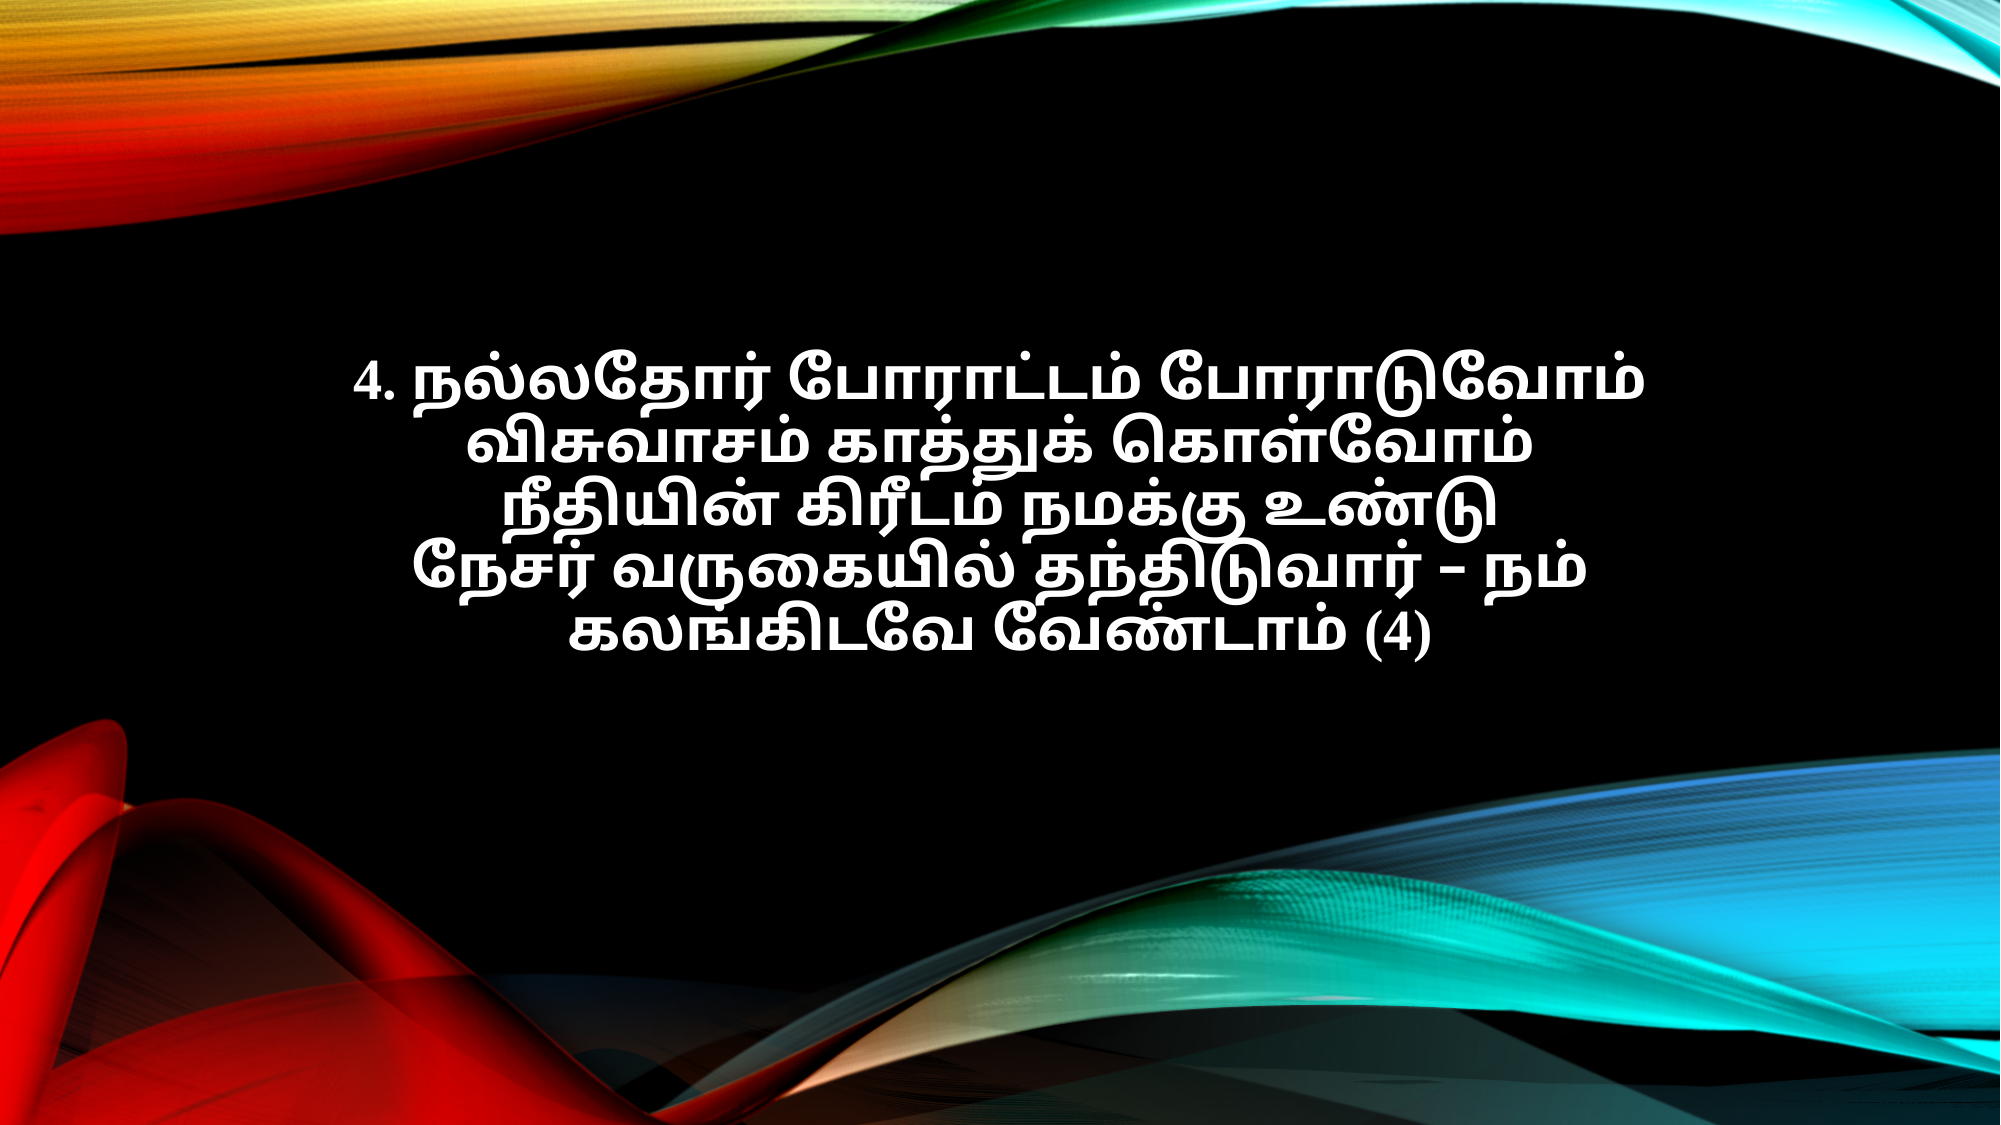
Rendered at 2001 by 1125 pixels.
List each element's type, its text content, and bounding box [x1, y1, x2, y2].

subtitle 4. நல்லதோர் போராட்டம் போராடுவோம் விசுவாசம் காத்துக் கொள்வோம் நீதியின் கிரீடம் நமக்கு உண்டு நேசர் வருகையில் தந்திடுவார் – நம் கலங்கிடவே வேண்டாம் (4) [0, 0, 2000, 1125]
